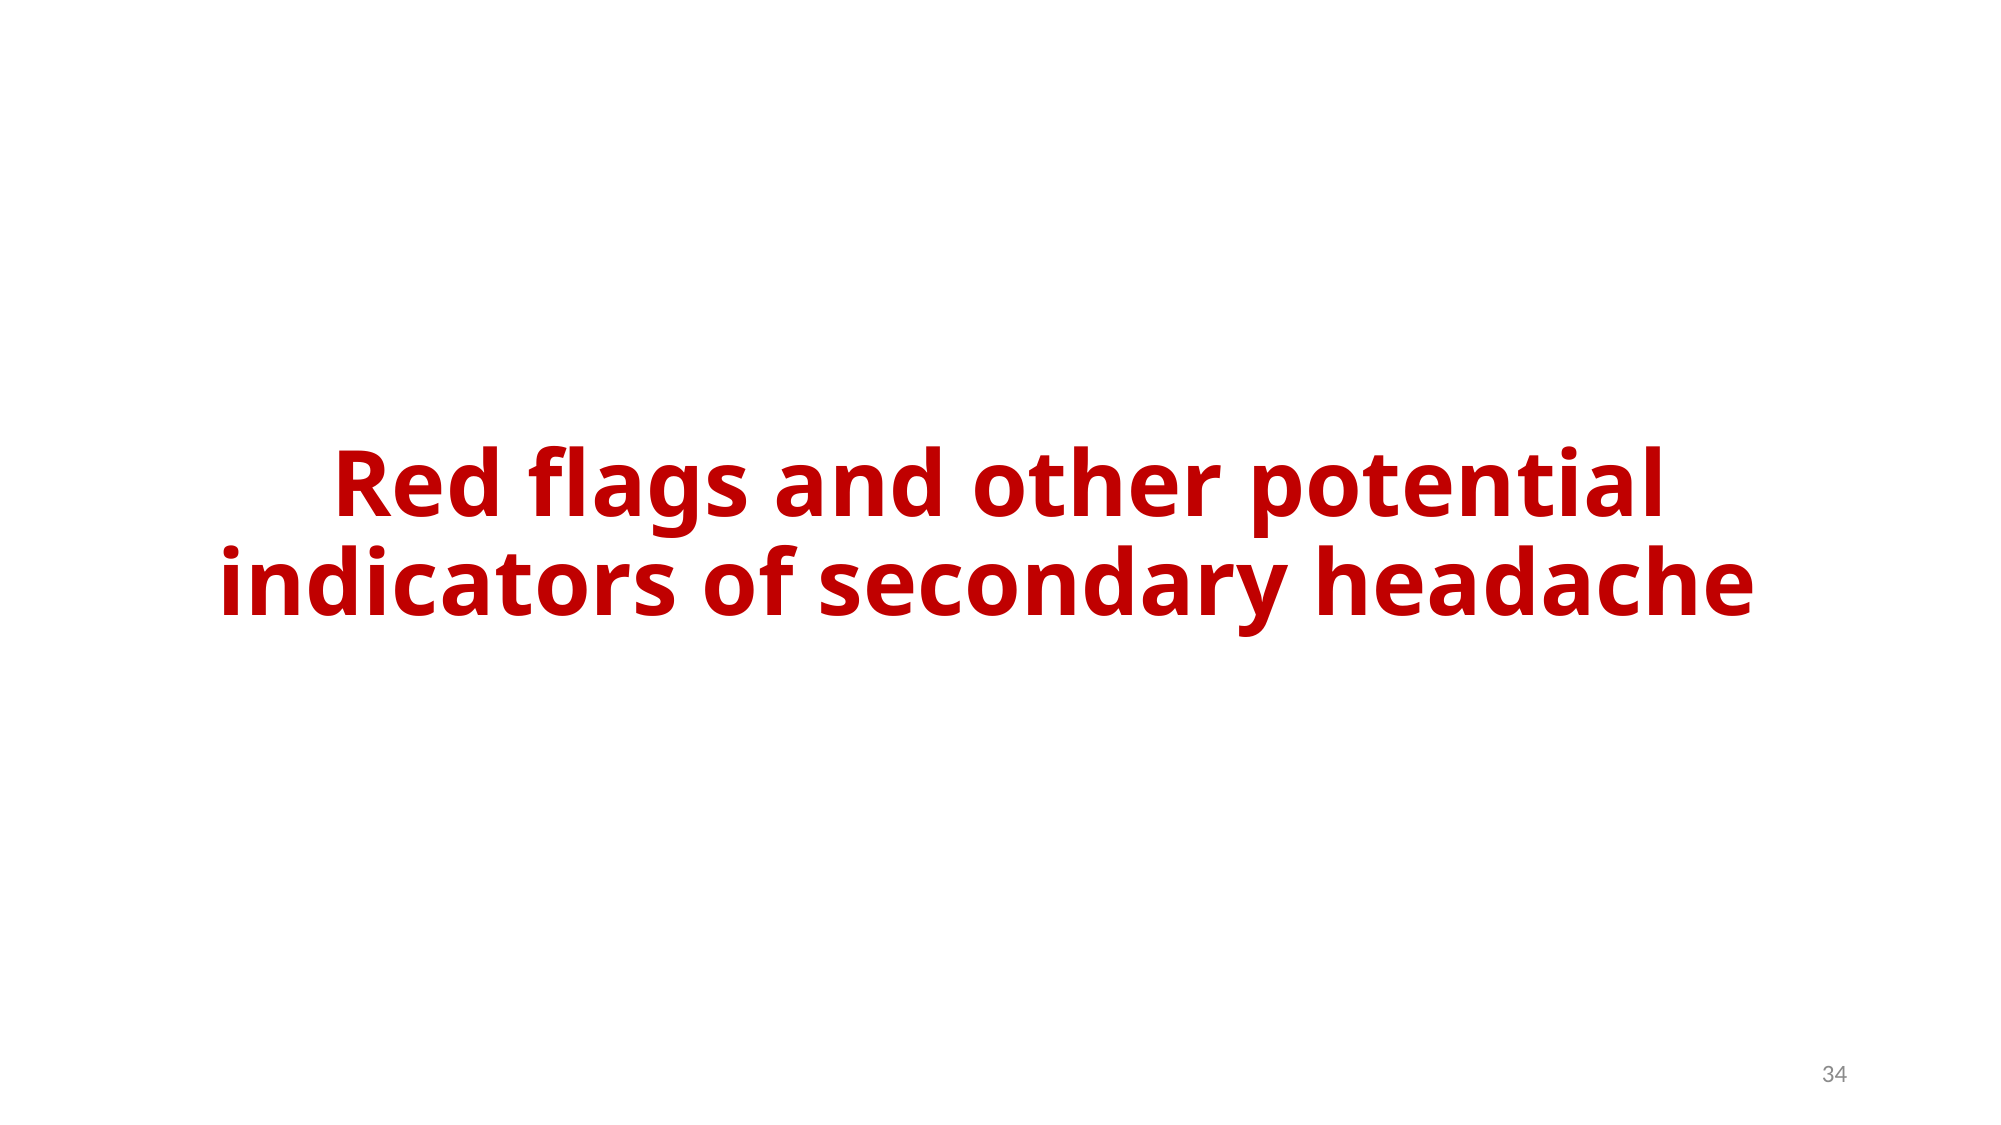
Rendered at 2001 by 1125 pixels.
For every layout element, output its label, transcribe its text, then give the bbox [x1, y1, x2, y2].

list Red flags and other potential indicators of secondary headache [137, 299, 1863, 1014]
slide_number 34 [1412, 1042, 1863, 1103]
